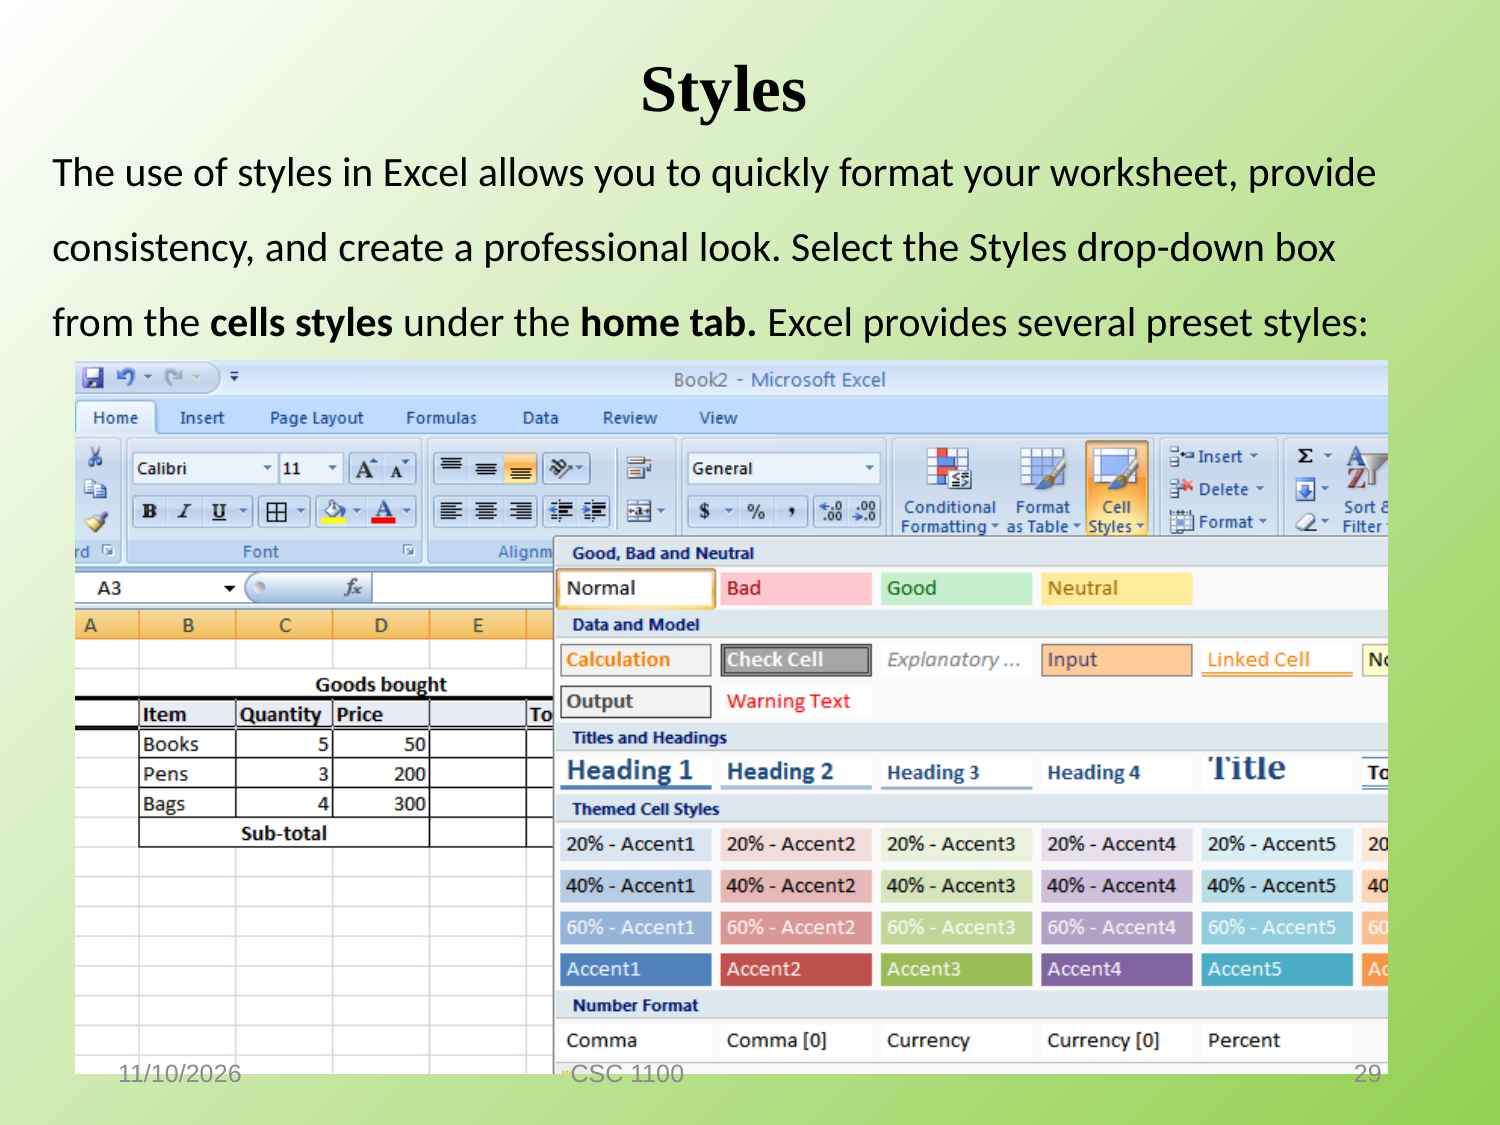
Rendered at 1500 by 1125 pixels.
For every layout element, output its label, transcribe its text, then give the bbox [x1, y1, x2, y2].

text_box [37, 112, 1425, 338]
footer CSC 1100 [496, 1074, 1004, 1103]
slide_number 29 [1059, 1042, 1397, 1103]
picture [74, 360, 1388, 1074]
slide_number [103, 1074, 441, 1103]
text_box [174, 37, 1299, 112]
